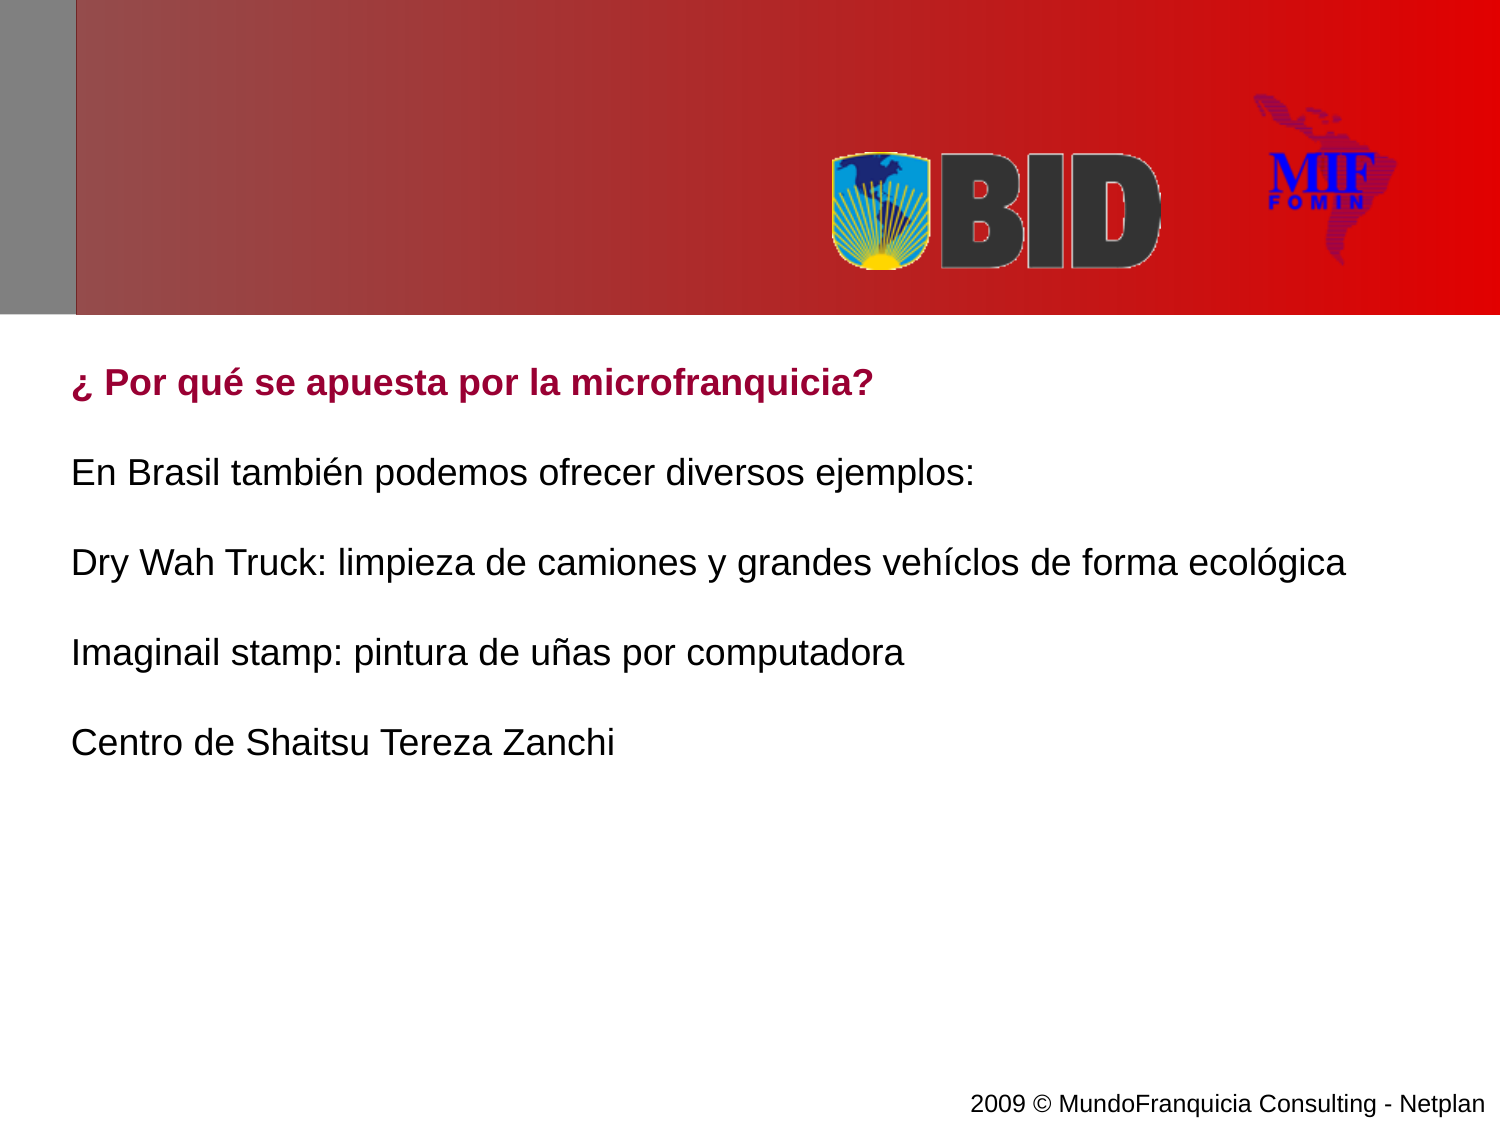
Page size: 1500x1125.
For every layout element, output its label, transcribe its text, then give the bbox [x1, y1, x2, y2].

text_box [0, 0, 1500, 315]
text_box 2009 © MundoFranquicia Consulting - Netplan [955, 1079, 1500, 1125]
text_box ¿ Por qué se apuesta por la microfranquicia? En Brasil también podemos ofrecer diversos ejemplos: Dry Wah Truck: limpieza de camiones y grandes vehíclos de forma ecológica Imaginail stamp: pintura de uñas por computadora Centro de Shaitsu Tereza Zanchi [55, 349, 1362, 771]
